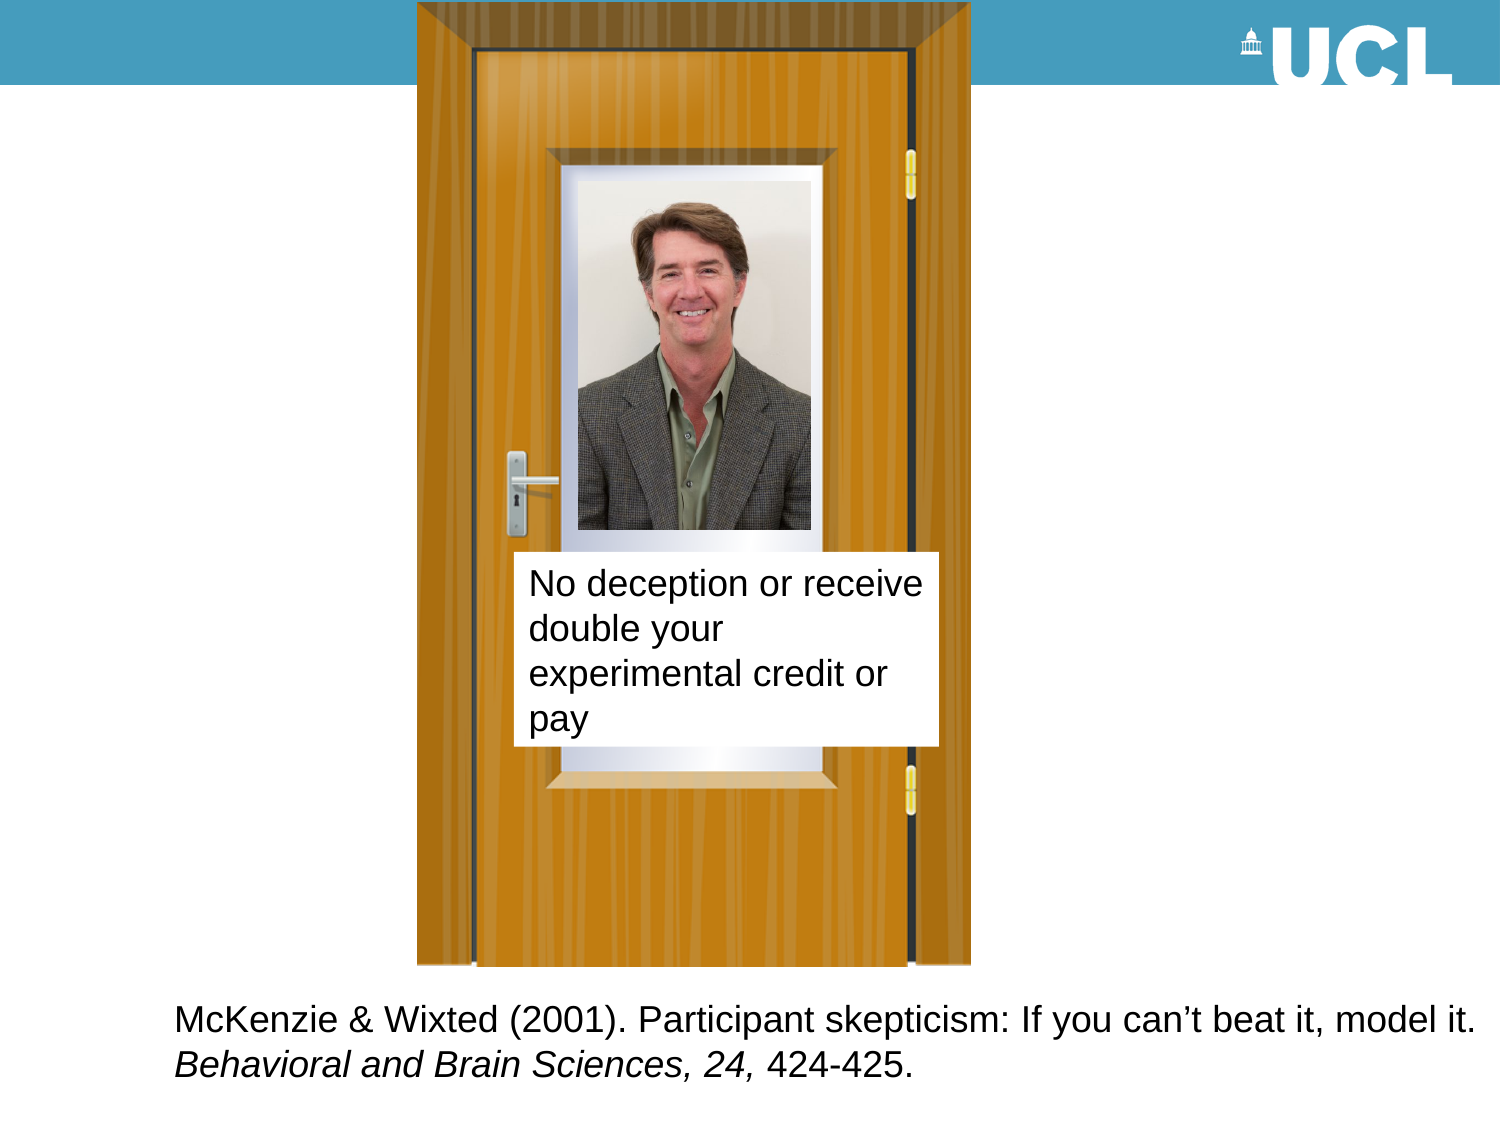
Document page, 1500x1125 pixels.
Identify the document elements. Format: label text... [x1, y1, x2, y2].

text_box McKenzie & Wixted (2001). Participant skepticism: If you can’t beat it, model it. Behavioral and Brain Sciences, 24, 424-425. [159, 987, 1500, 1093]
picture [0, 0, 1500, 968]
